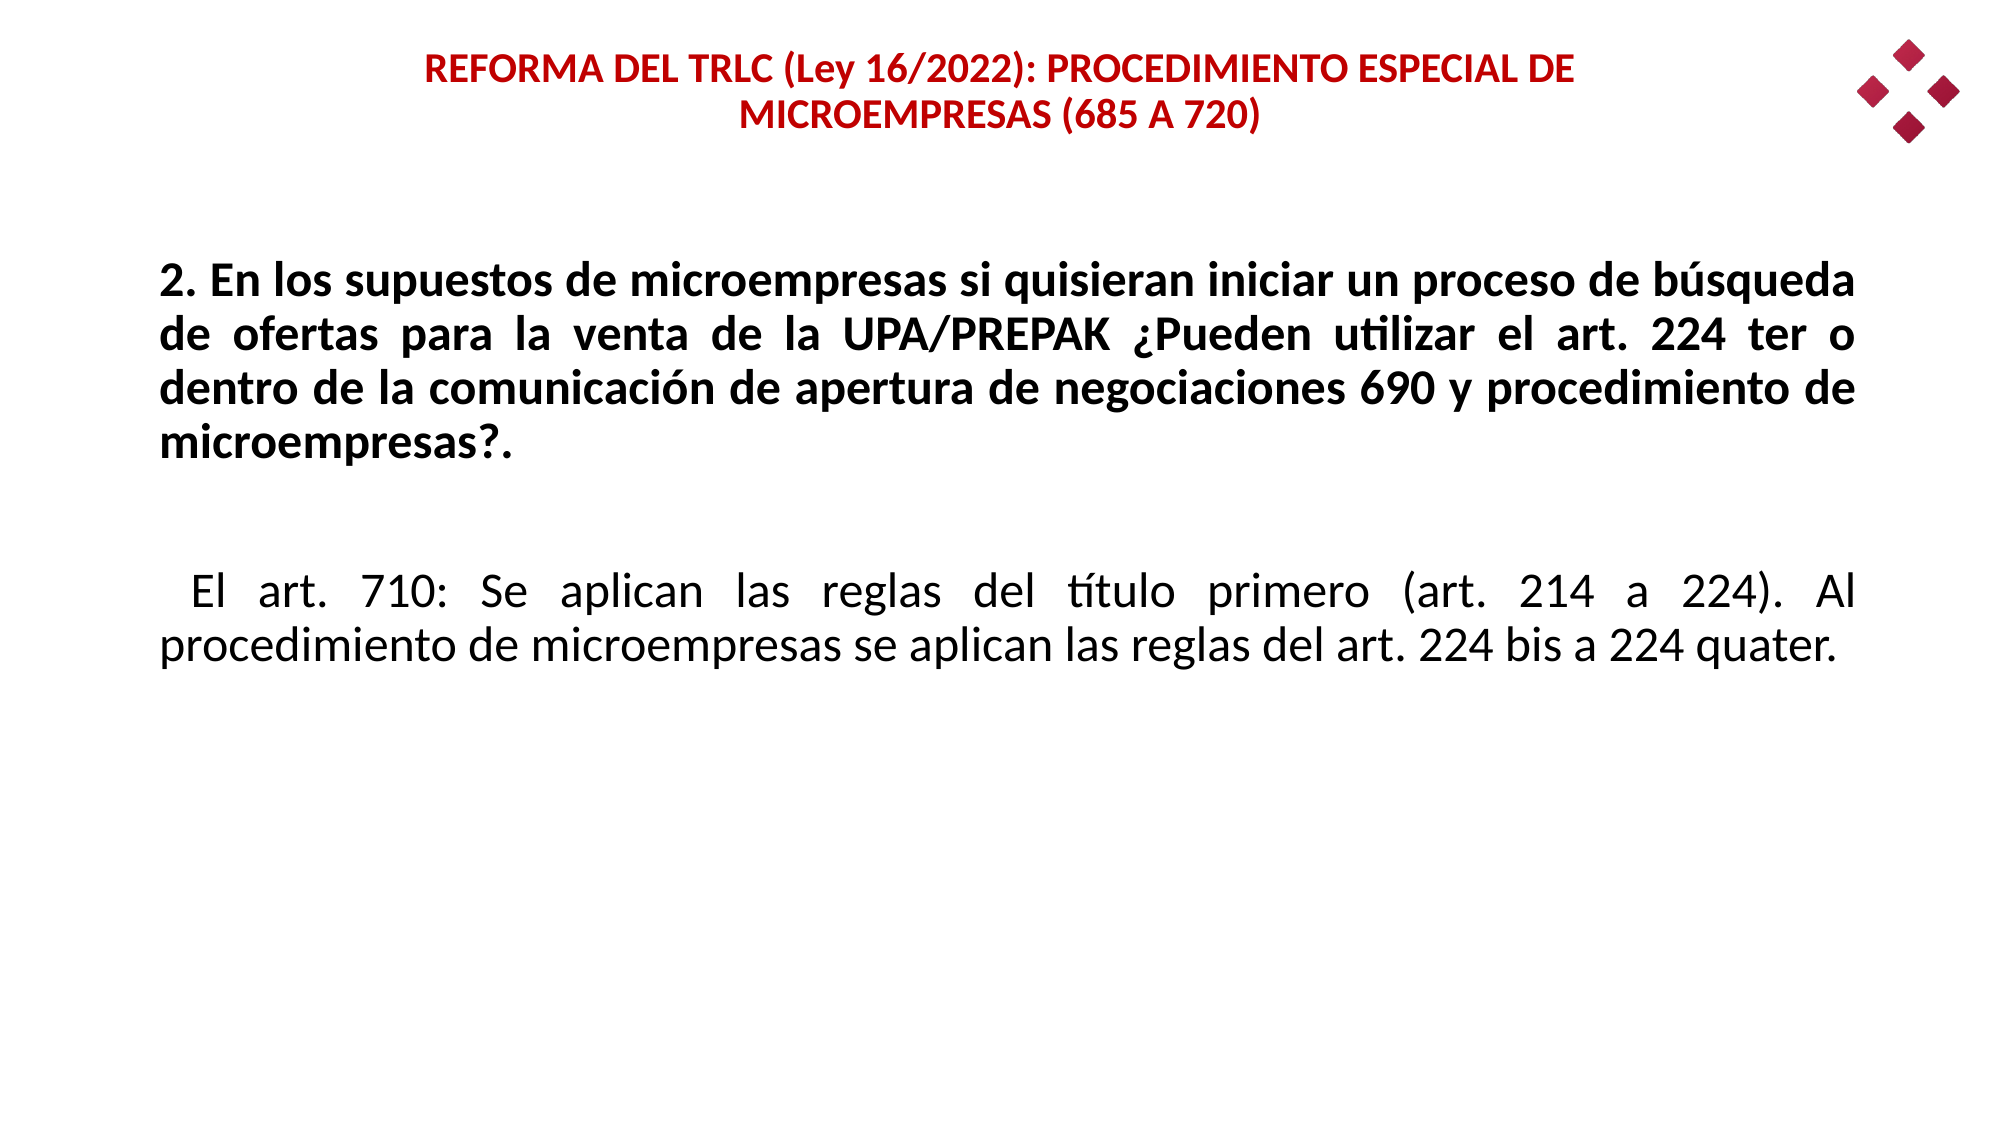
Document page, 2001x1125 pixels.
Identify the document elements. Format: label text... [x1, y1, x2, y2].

title REFORMA DEL TRLC (Ley 16/2022): PROCEDIMIENTO ESPECIAL DE MICROEMPRESAS (685 A 720) [249, 38, 1750, 144]
picture [1855, 37, 1961, 145]
subtitle 2. En los supuestos de microempresas si quisieran iniciar un proceso de búsqueda de ofertas para la venta de la UPA/PREPAK ¿Pueden utilizar el art. 224 ter o dentro de la comunicación de apertura de negociaciones 690 y procedimiento de microempresas?. El art. 710: Se aplican las reglas del título primero (art. 214 a 224). Al procedimiento de microempresas se aplican las reglas del art. 224 bis a 224 quater. [144, 144, 1873, 1069]
